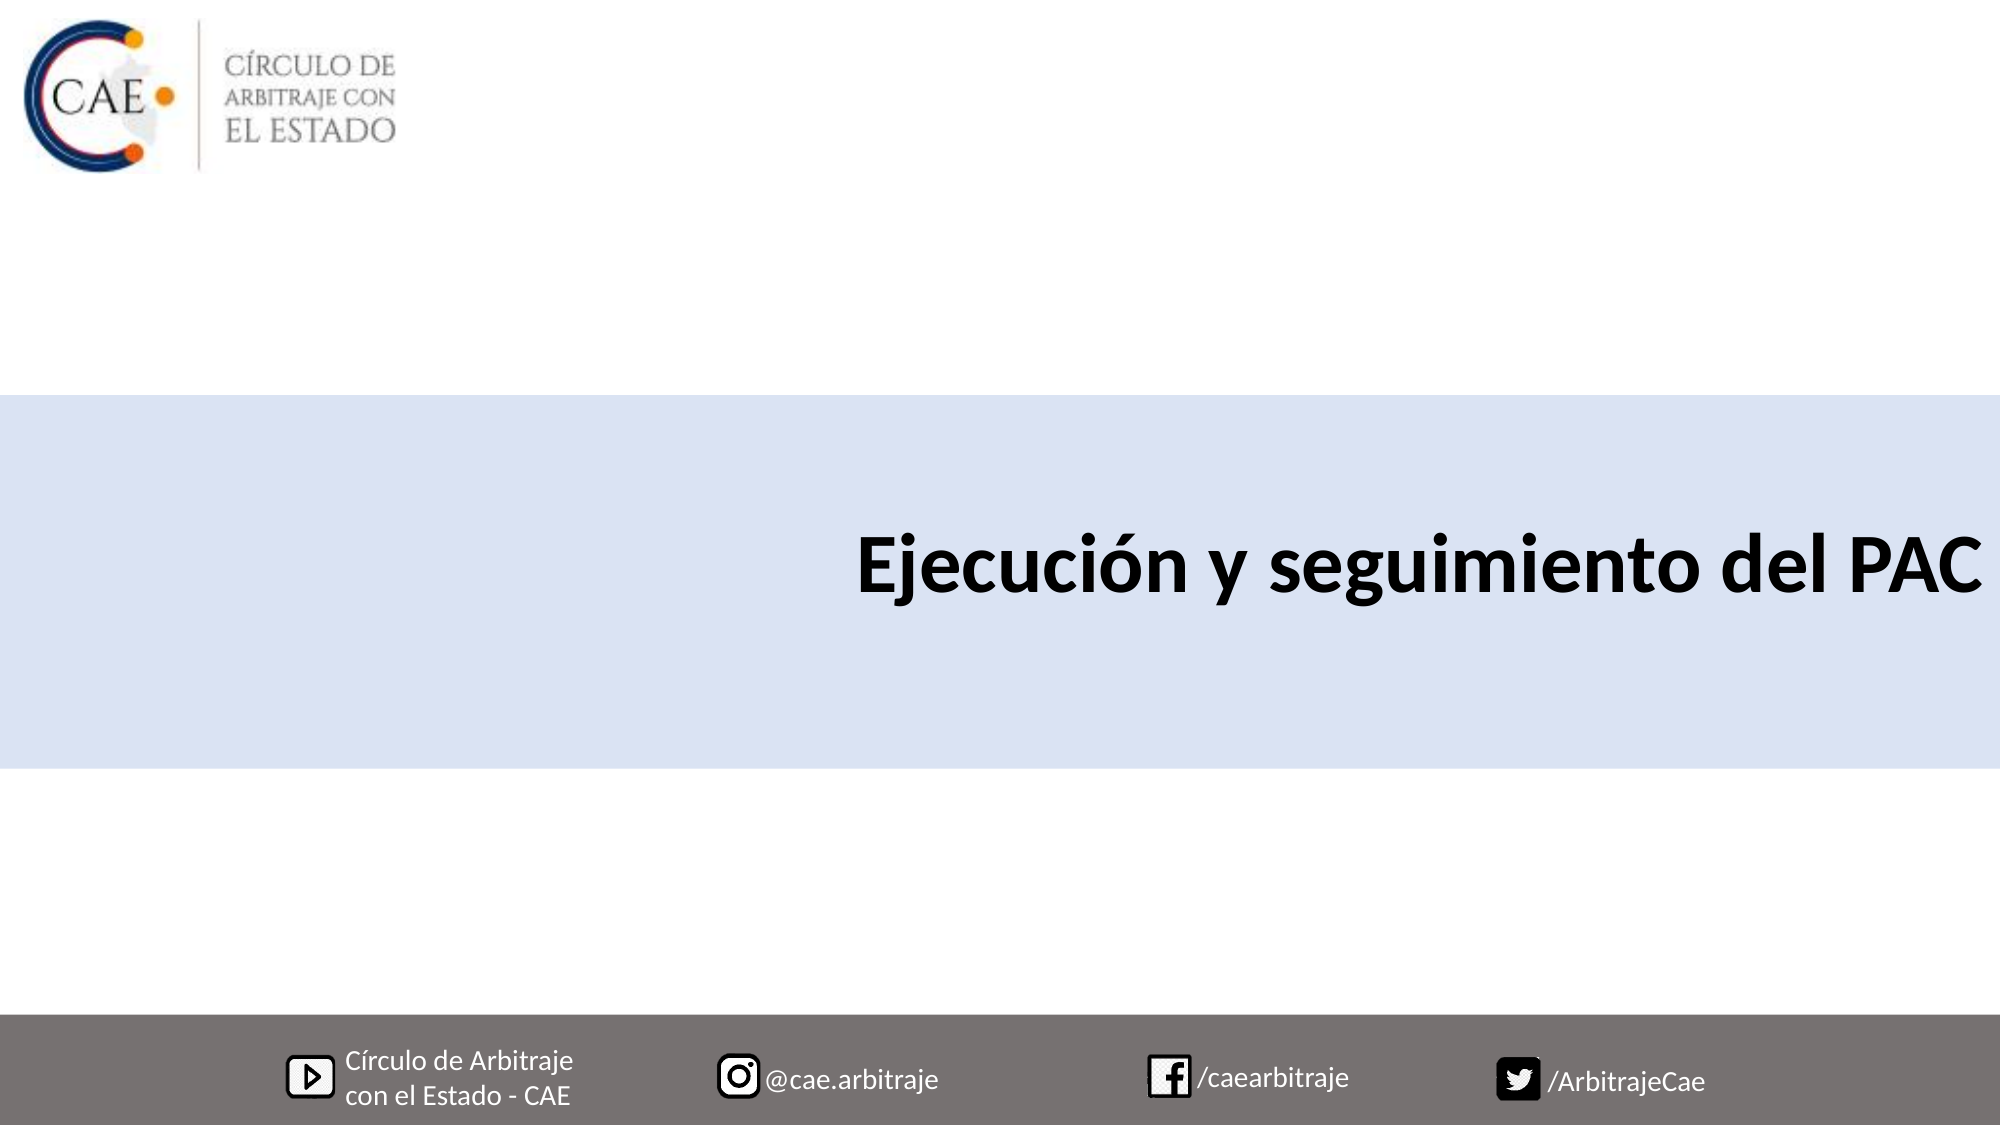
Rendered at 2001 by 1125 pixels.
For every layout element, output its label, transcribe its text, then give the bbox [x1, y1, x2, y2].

text_box Ejecución y seguimiento del PAC [437, 499, 2000, 617]
picture [285, 1054, 336, 1099]
picture [716, 1053, 761, 1099]
picture [23, 18, 400, 174]
picture [1496, 1057, 1542, 1102]
text_box [0, 394, 2000, 770]
picture [1146, 1054, 1192, 1098]
